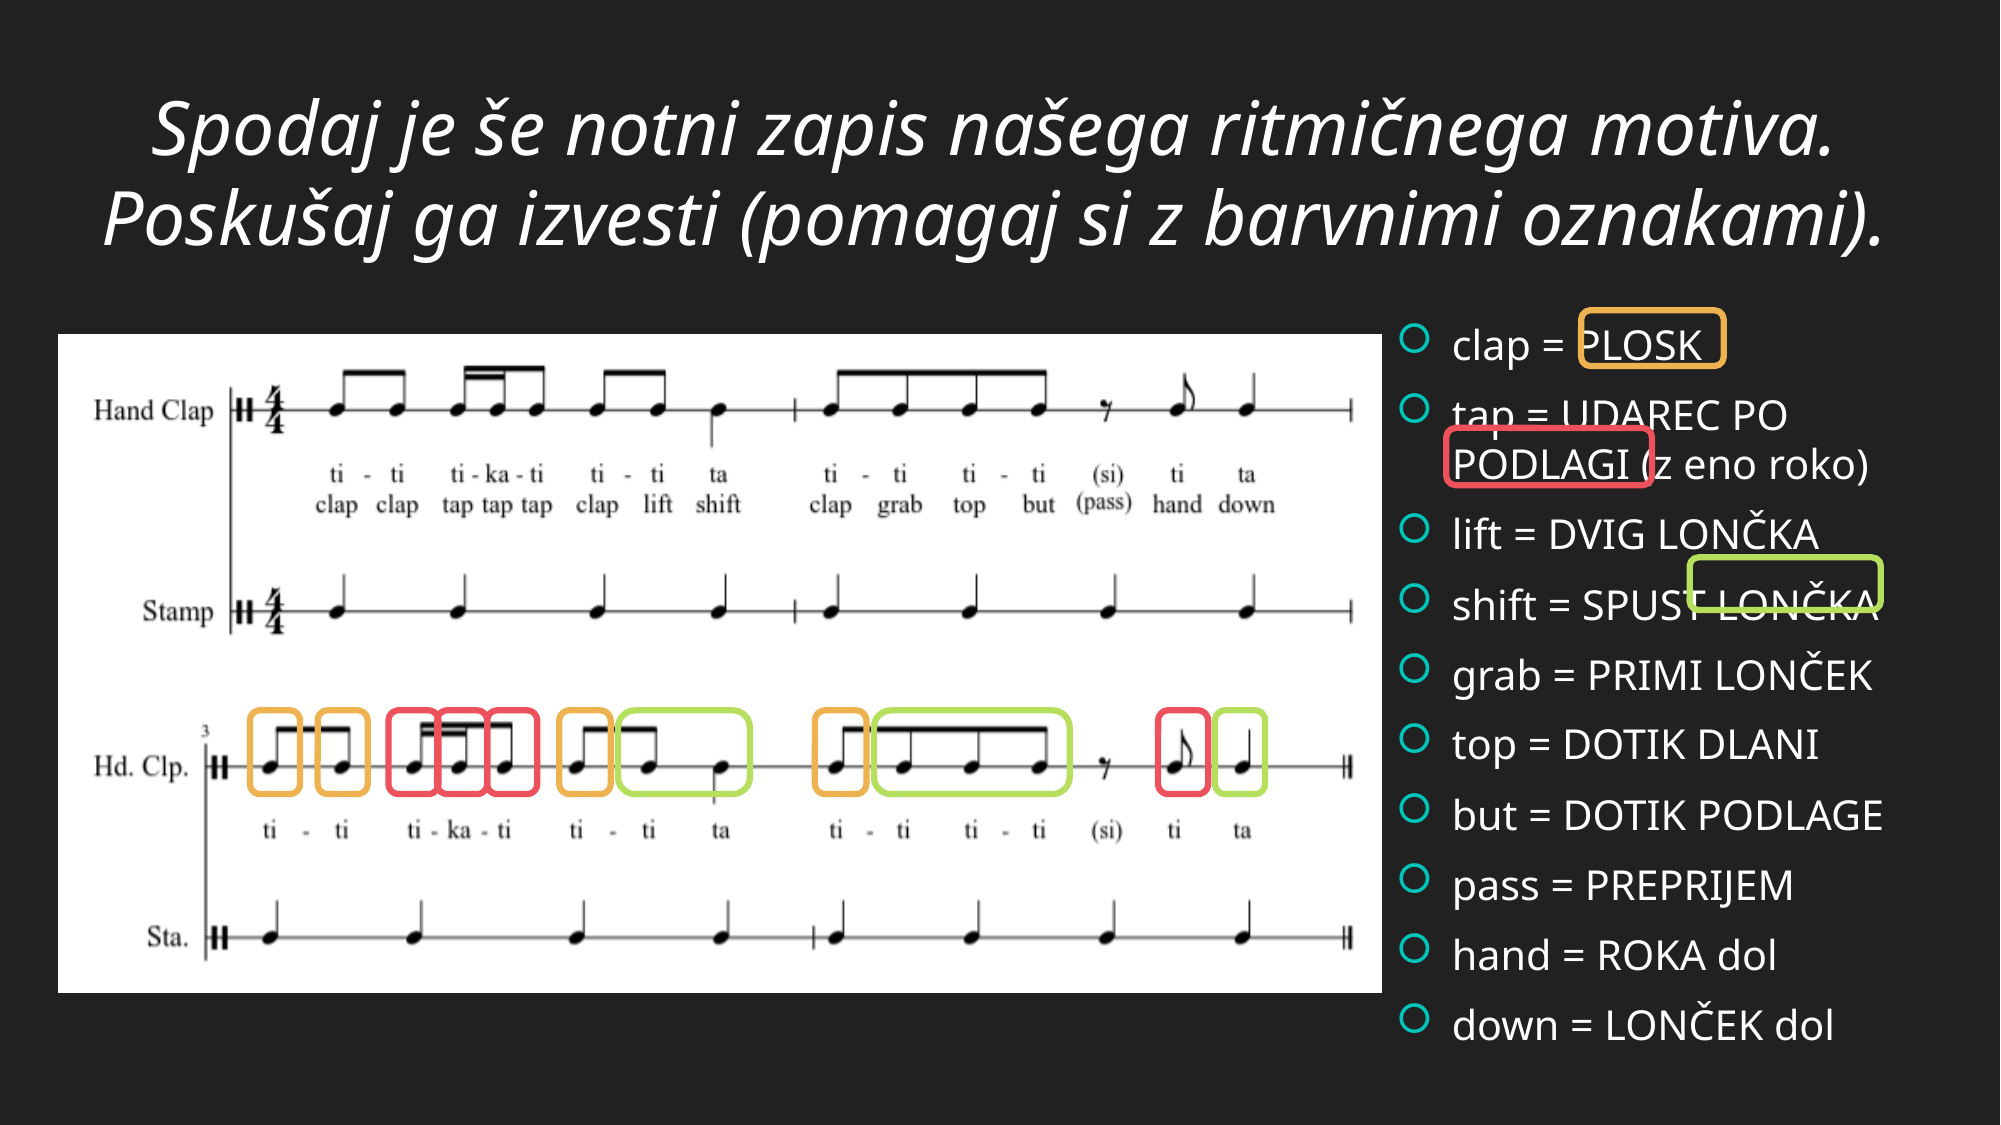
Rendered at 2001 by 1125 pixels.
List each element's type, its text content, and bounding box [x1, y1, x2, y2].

text_box Spodaj je še notni zapis našega ritmičnega motiva. Poskušaj ga izvesti (pomagaj si z barvnimi oznakami). [86, 73, 1905, 311]
picture [58, 334, 1382, 994]
text_box [1689, 557, 1881, 610]
text_box clap = PLOSK tap = UDAREC PO PODLAGI (z eno roko) lift = DVIG LONČKA shift = SPUST LONČKA grab = PRIMI LONČEK top = DOTIK DLANI but = DOTIK PODLAGE pass = PREPRIJEM hand = ROKA dol down = LONČEK dol [1381, 311, 1924, 1061]
text_box [1581, 310, 1724, 367]
text_box [1446, 427, 1653, 486]
